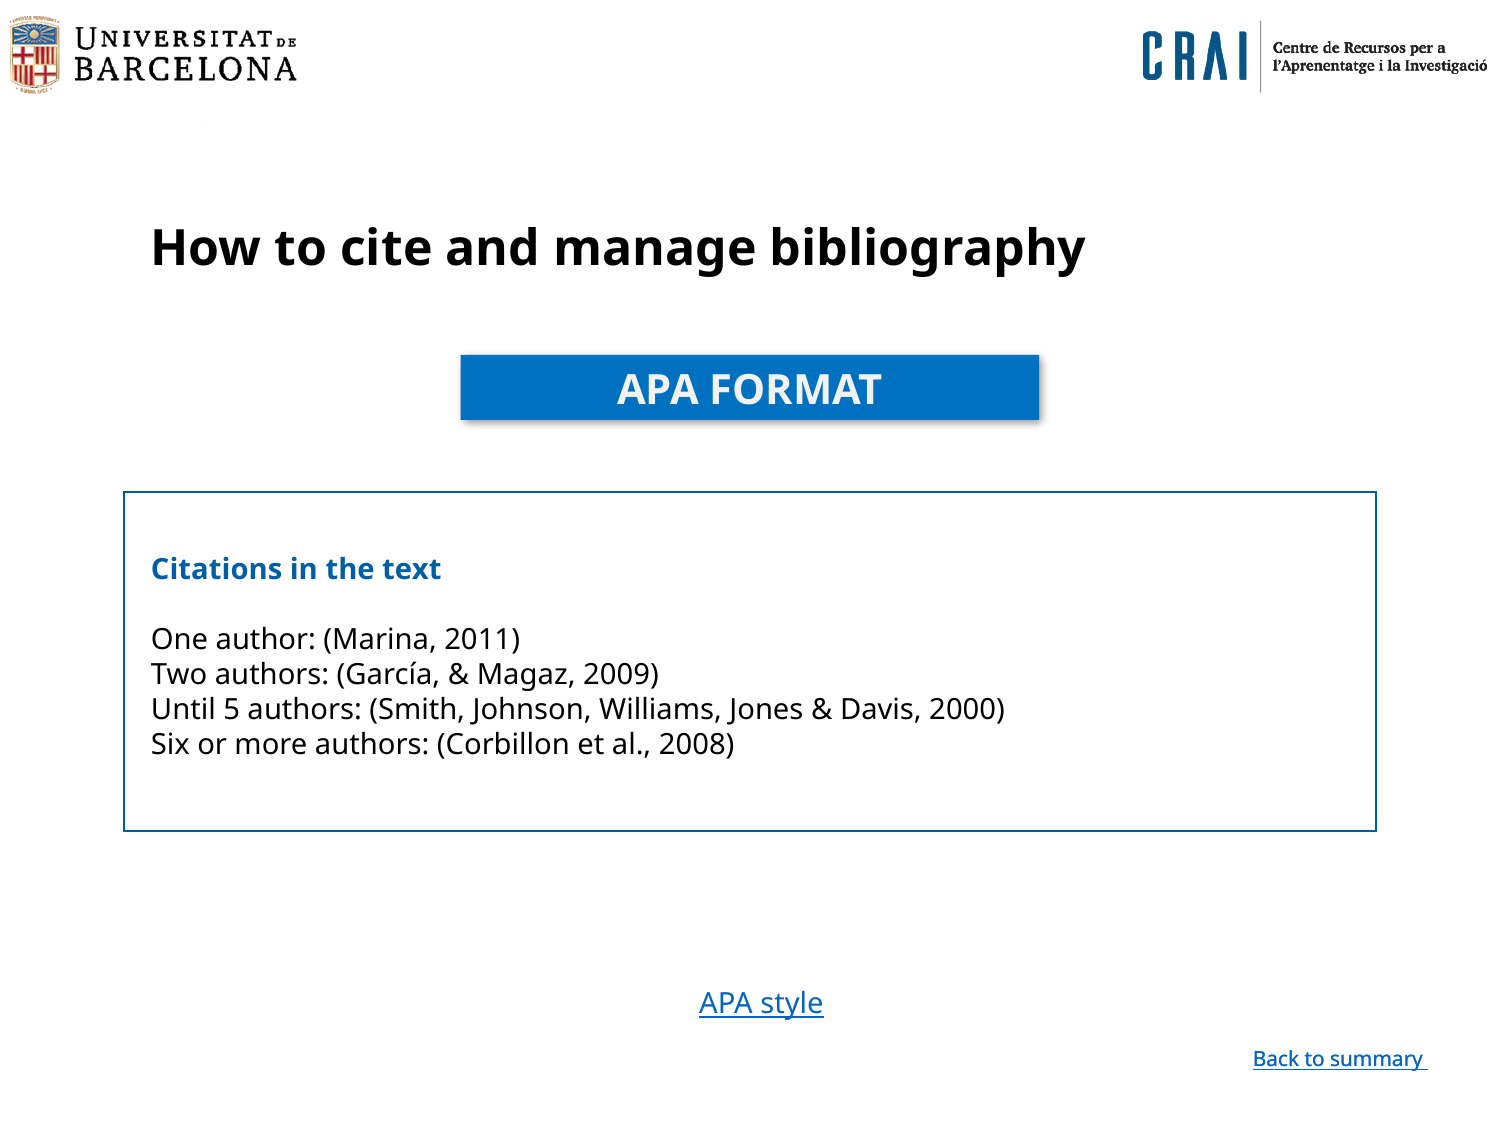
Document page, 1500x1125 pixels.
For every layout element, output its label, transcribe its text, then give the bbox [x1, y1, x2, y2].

picture [8, 14, 1490, 219]
text_box APA FORMAT [460, 354, 1040, 420]
text_box How to cite and manage bibliography [135, 207, 1388, 283]
text_box APA style [684, 977, 839, 1032]
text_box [123, 491, 1376, 831]
